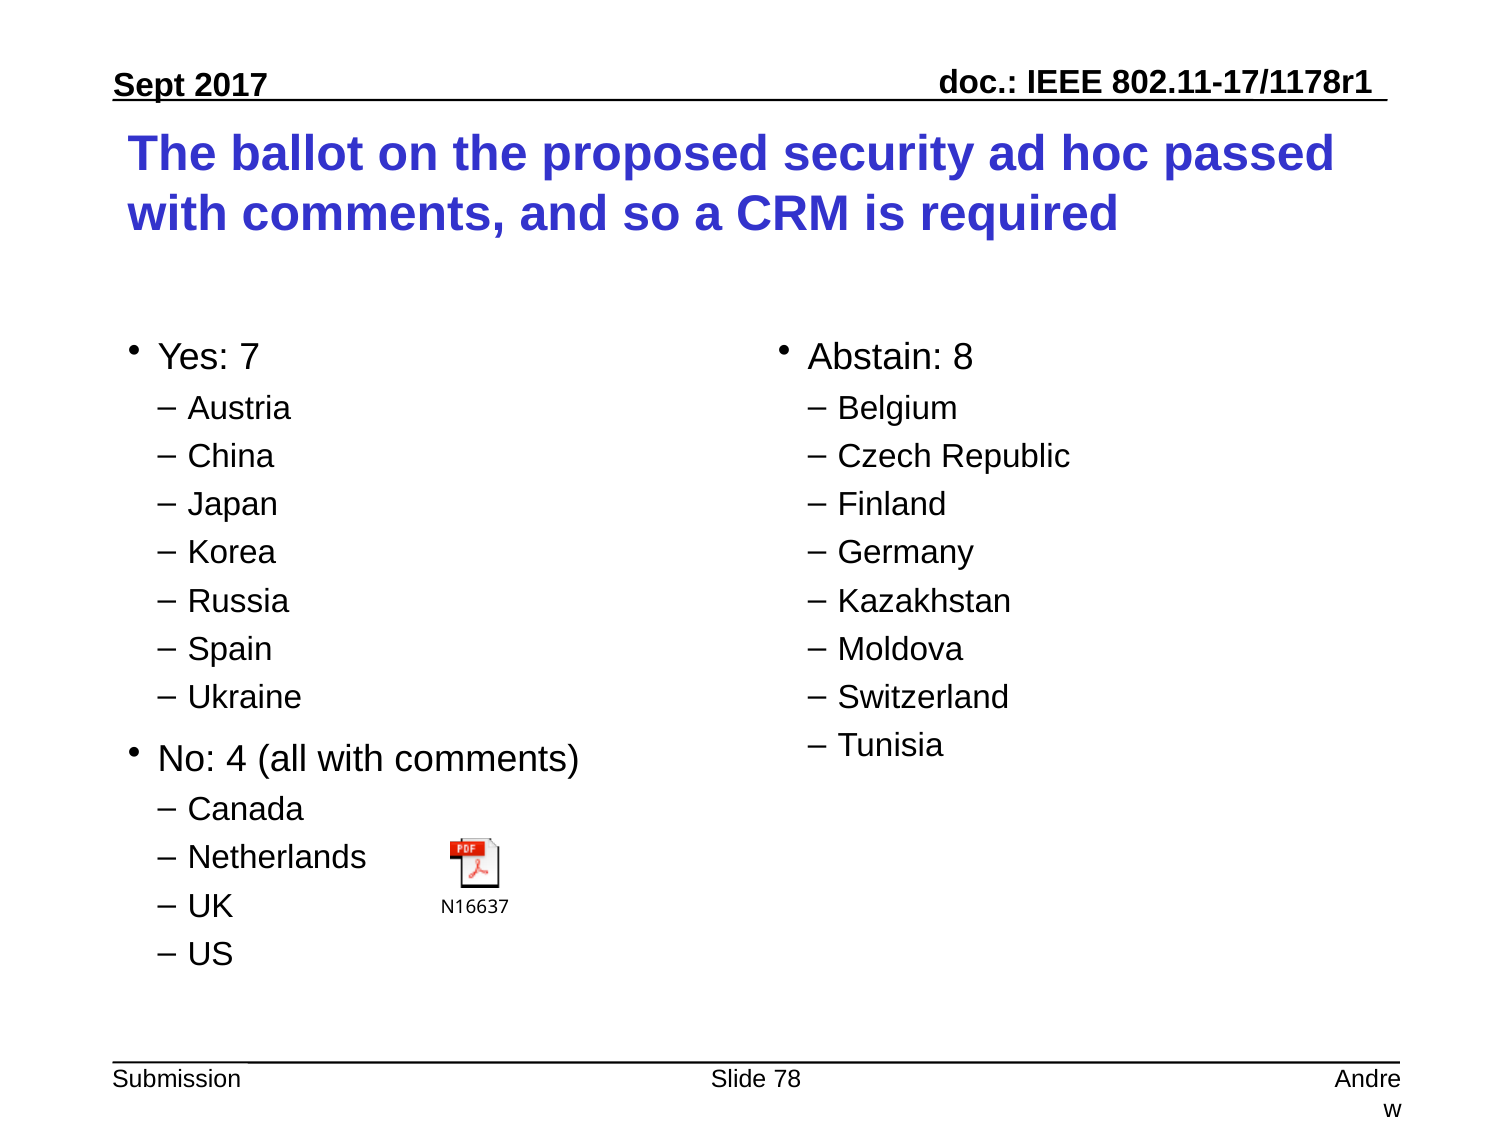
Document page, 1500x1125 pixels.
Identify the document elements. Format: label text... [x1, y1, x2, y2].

list Yes: 7 Austria China Japan Korea Russia Spain Ukraine No: 4 (all with comments) Canada Netherlands UK US [112, 324, 738, 1000]
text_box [399, 837, 551, 965]
list Abstain: 8 Belgium Czech Republic Finland Germany Kazakhstan Moldova Switzerland Tunisia [762, 324, 1388, 1000]
title The ballot on the proposed security ad hoc passed with comments, and so a CRM is required [112, 112, 1388, 288]
slide_number Slide 78 [709, 1061, 803, 1093]
footer Andrew Myles, Cisco [1320, 1061, 1402, 1093]
